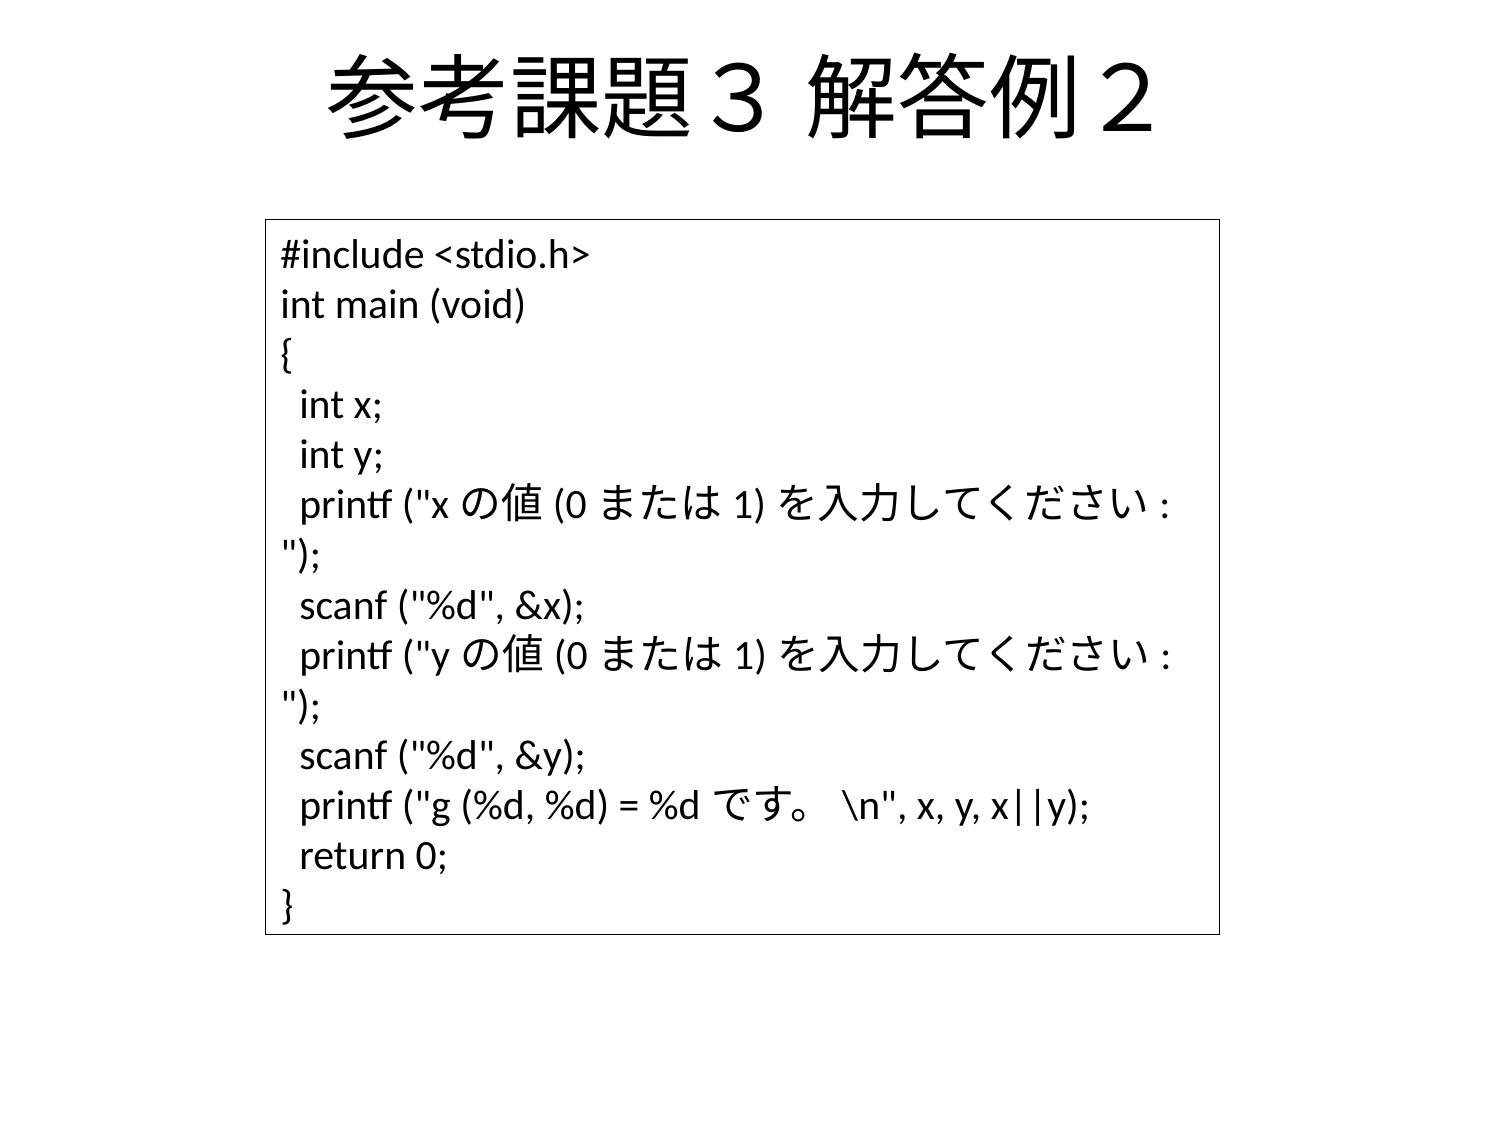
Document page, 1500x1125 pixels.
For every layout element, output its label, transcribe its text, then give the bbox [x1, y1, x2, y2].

title 参考課題３ 解答例２ [75, 30, 1425, 159]
text_box #include <stdio.h> int main (void) { int x; int y; printf ("xの値(0または1)を入力してください: "); scanf ("%d", &x); printf ("yの値(0または1)を入力してください: "); scanf ("%d", &y); printf ("g (%d, %d) = %dです。\n", x, y, x||y); return 0; } [265, 219, 1220, 935]
